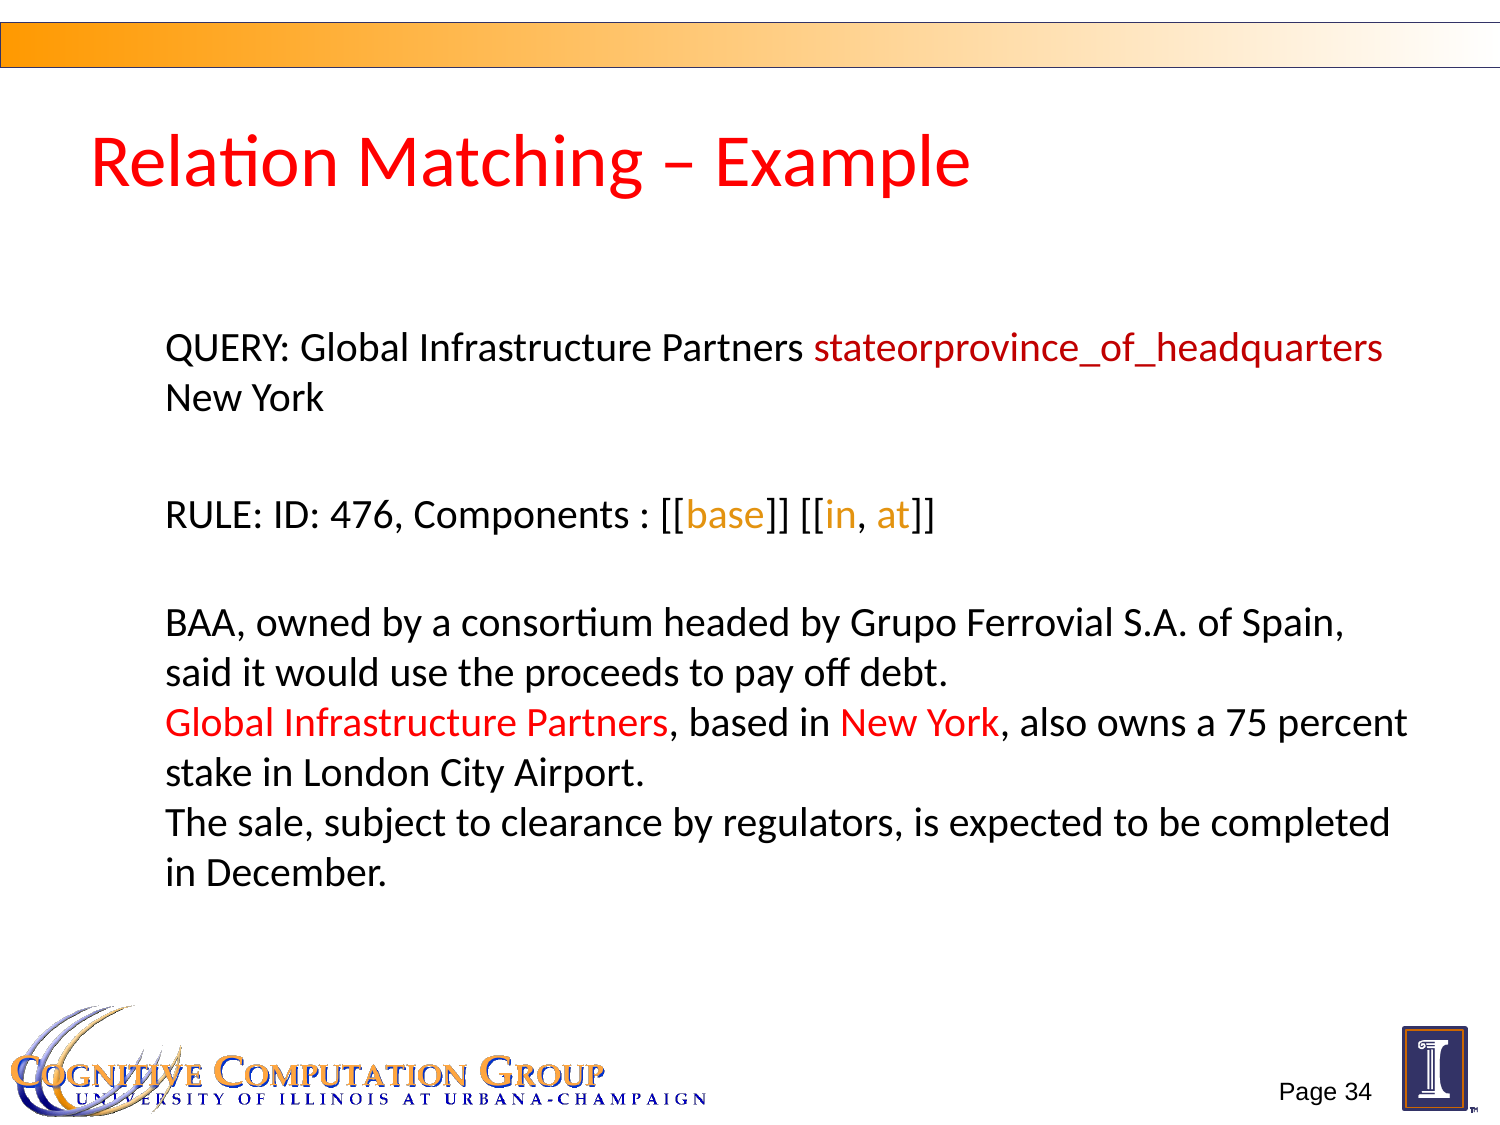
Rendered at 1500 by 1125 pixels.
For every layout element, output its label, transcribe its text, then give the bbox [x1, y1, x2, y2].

picture [0, 1000, 713, 1125]
slide_number Page 34 [1237, 1074, 1388, 1113]
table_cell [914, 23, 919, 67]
list QUERY: Global Infrastructure Partners stateorprovince_of_headquarters New York RULE: ID: 476, Components : [[base]] [[in, at]] BAA, owned by a consortium headed by Grupo Ferrovial S.A. of Spain, said it would use the proceeds to pay off debt. Global Infrastructure Partners, based in New York, also owns a 75 percent stake in London City Airport. The sale, subject to clearance by regulators, is expected to be completed in December. [75, 262, 1425, 1013]
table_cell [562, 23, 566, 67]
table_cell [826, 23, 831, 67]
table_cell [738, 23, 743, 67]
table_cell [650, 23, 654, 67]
title Relation Matching – Example [75, 75, 1425, 238]
